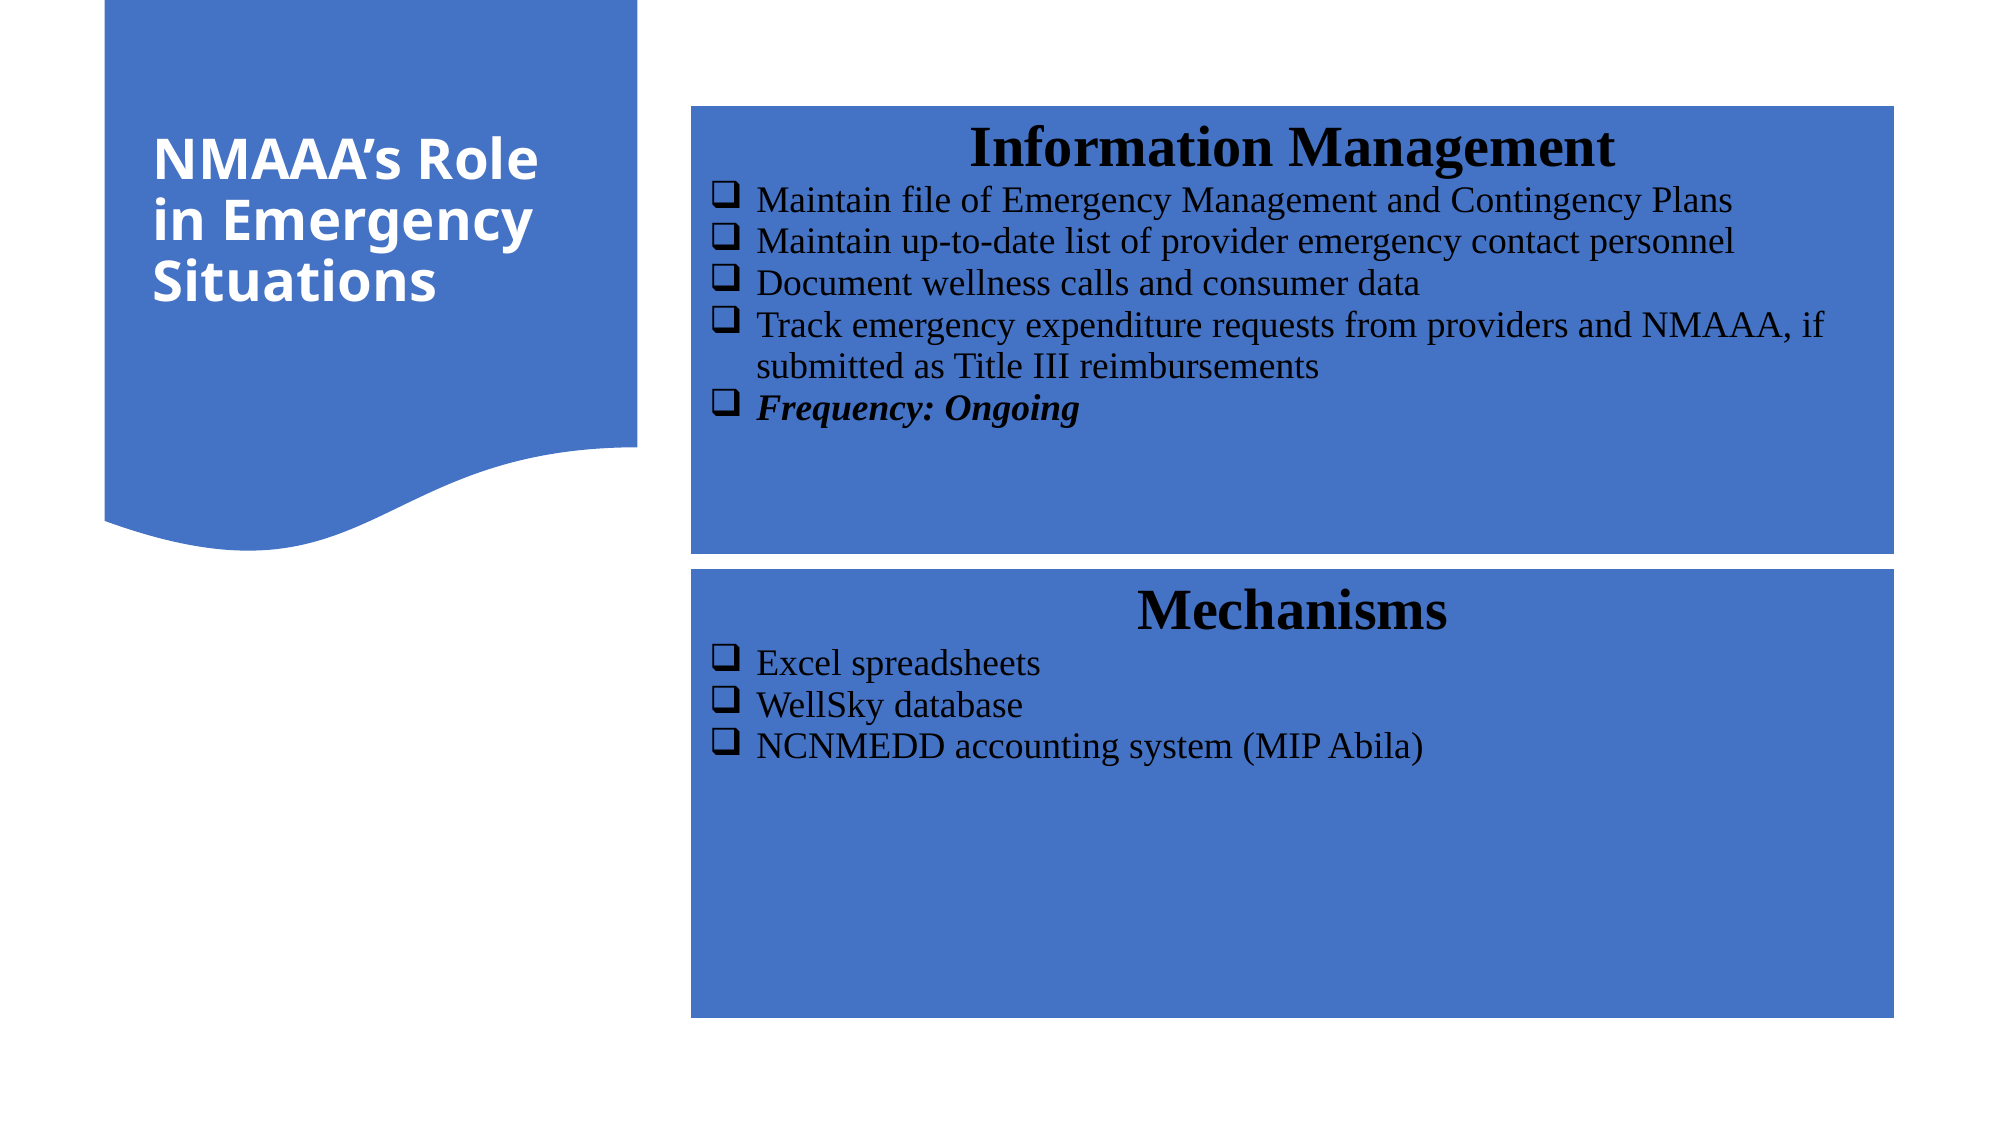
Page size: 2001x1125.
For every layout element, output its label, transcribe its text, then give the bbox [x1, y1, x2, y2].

table_header Information Management Maintain file of Emergency Management and Contingency Plans Maintain up-to-date list of provider emergency contact personnel Document wellness calls and consumer data Track emergency expenditure requests from providers and NMAAA, if submitted as Title III reimbursements Frequency: Ongoing [691, 106, 1894, 554]
text_box [103, 0, 639, 552]
title NMAAA’s Role in Emergency Situations [137, 28, 604, 417]
table_header Mechanisms Excel spreadsheets WellSky database NCNMEDD accounting system (MIP Abila) [691, 569, 1894, 1018]
